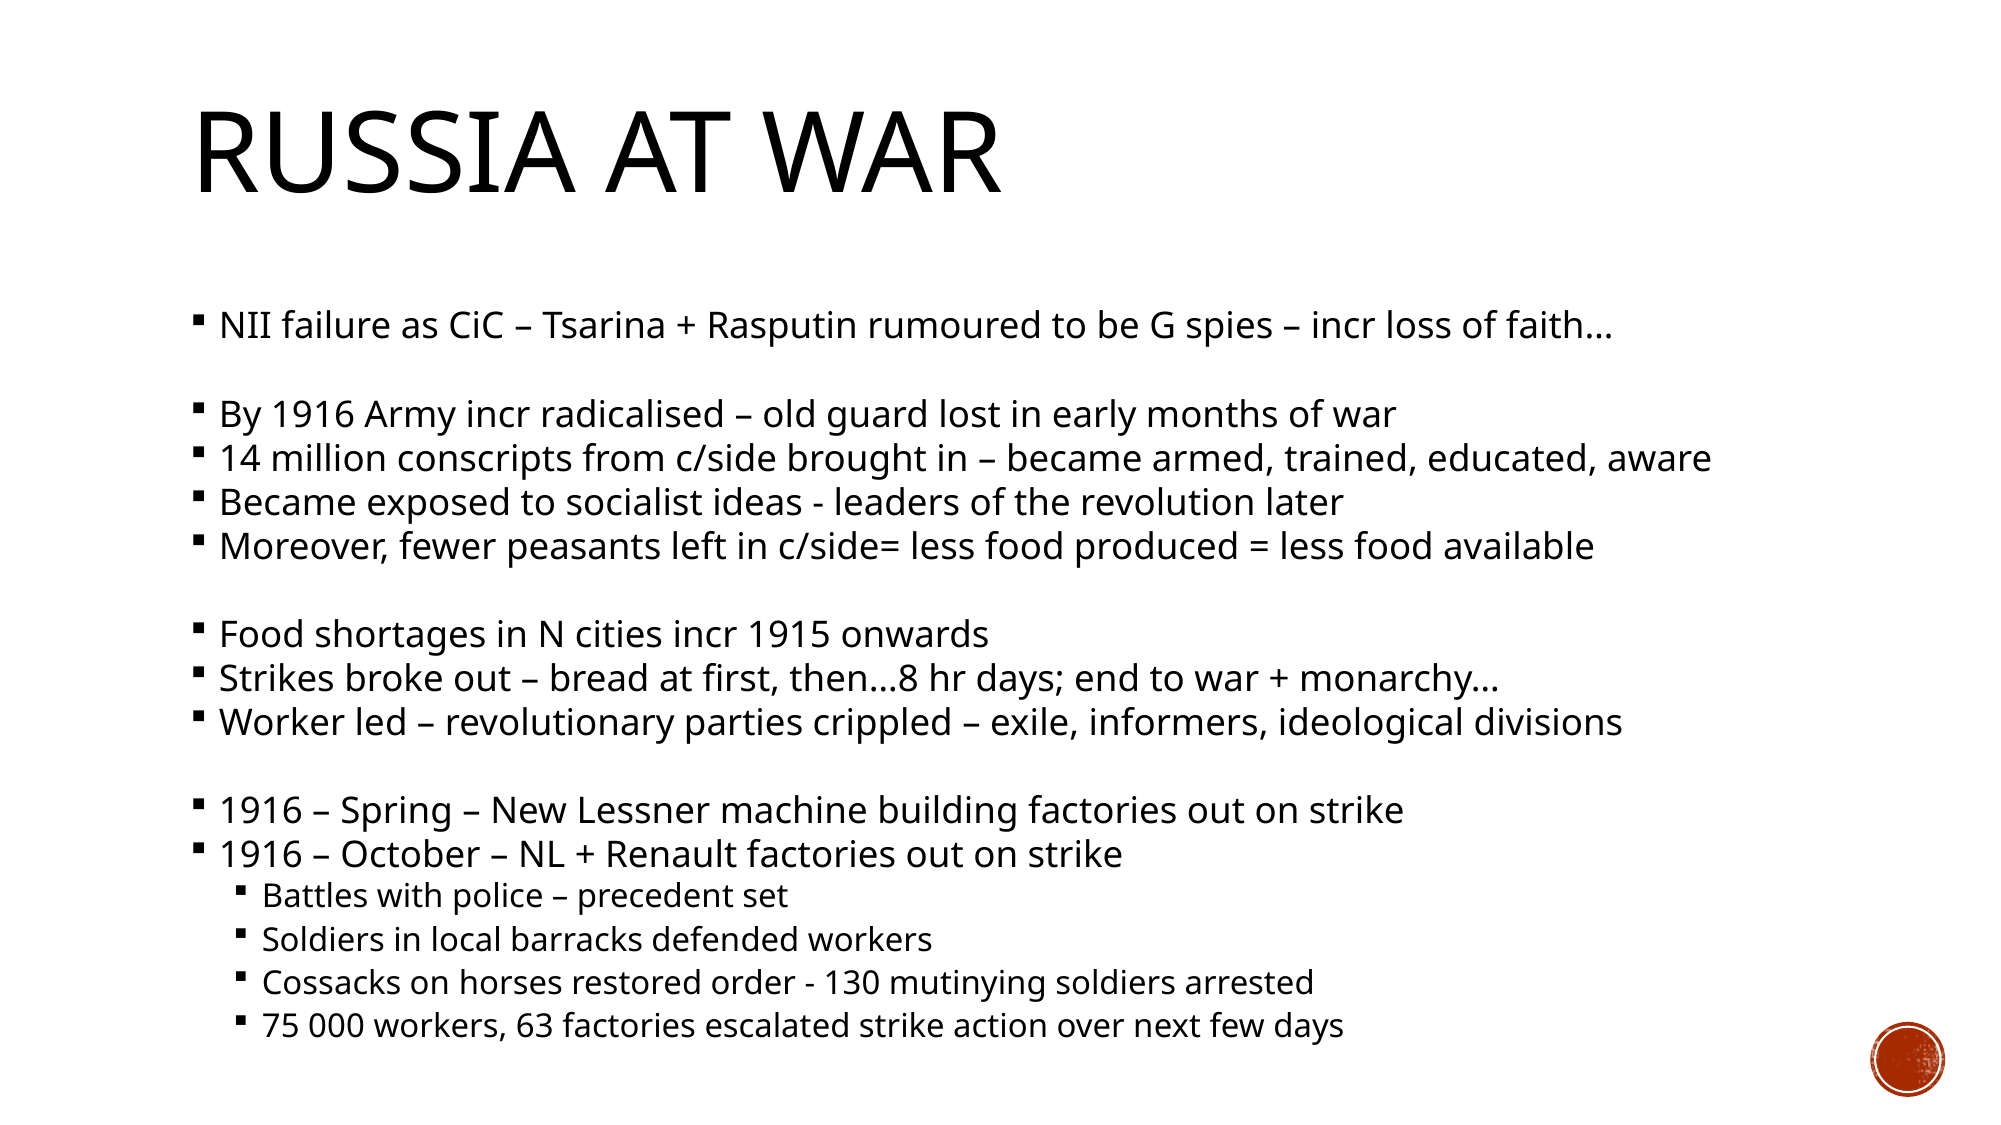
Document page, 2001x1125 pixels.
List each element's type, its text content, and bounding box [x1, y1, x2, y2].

list NII failure as CiC – Tsarina + Rasputin rumoured to be G spies – incr loss of faith… By 1916 Army incr radicalised – old guard lost in early months of war 14 million conscripts from c/side brought in – became armed, trained, educated, aware Became exposed to socialist ideas - leaders of the revolution later Moreover, fewer peasants left in c/side= less food produced = less food available Food shortages in N cities incr 1915 onwards Strikes broke out – bread at first, then…8 hr days; end to war + monarchy… Worker led – revolutionary parties crippled – exile, informers, ideological divisions 1916 – Spring – New Lessner machine building factories out on strike 1916 – October – NL + Renault factories out on strike Battles with police – precedent set Soldiers in local barracks defended workers Cossacks on horses restored order - 130 mutinying soldiers arrested 75 000 workers, 63 factories escalated strike action over next few days [175, 294, 1842, 1057]
title Russia at war [175, 79, 1826, 232]
